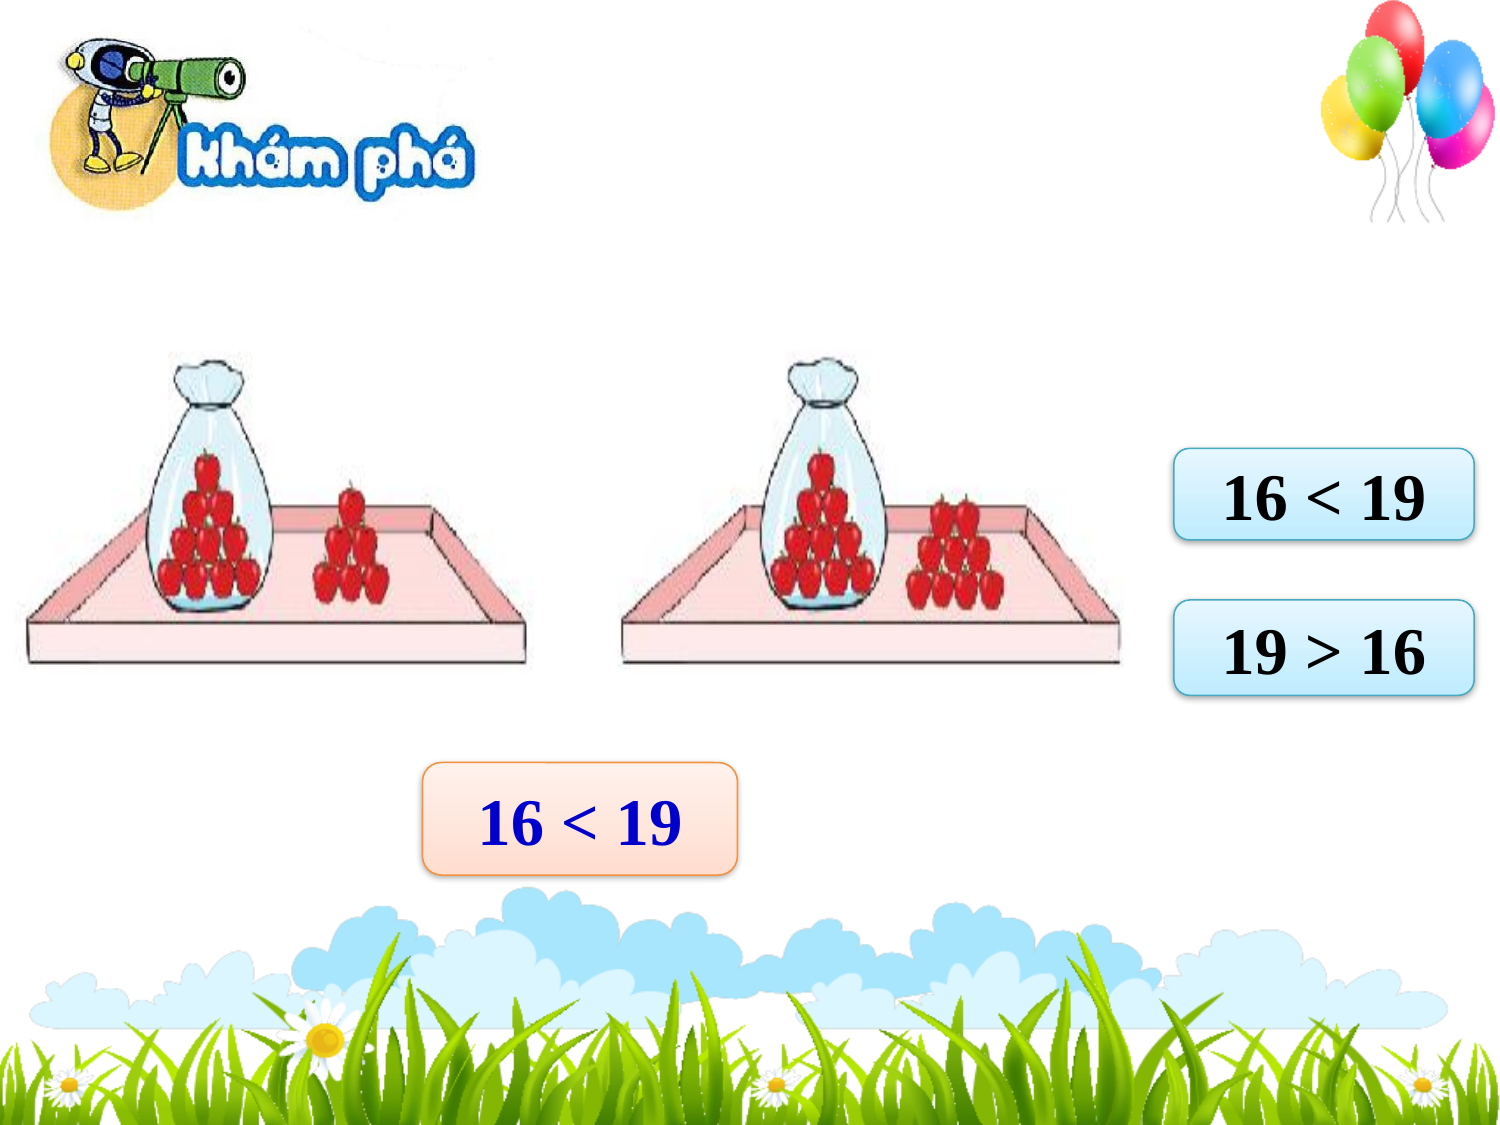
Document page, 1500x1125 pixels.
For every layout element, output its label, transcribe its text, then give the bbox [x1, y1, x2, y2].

text_box 19 > 16 [1173, 599, 1475, 697]
text_box 16 < 19 [1173, 447, 1475, 541]
text_box 16 < 19 [421, 761, 739, 876]
picture [0, 0, 1500, 1125]
